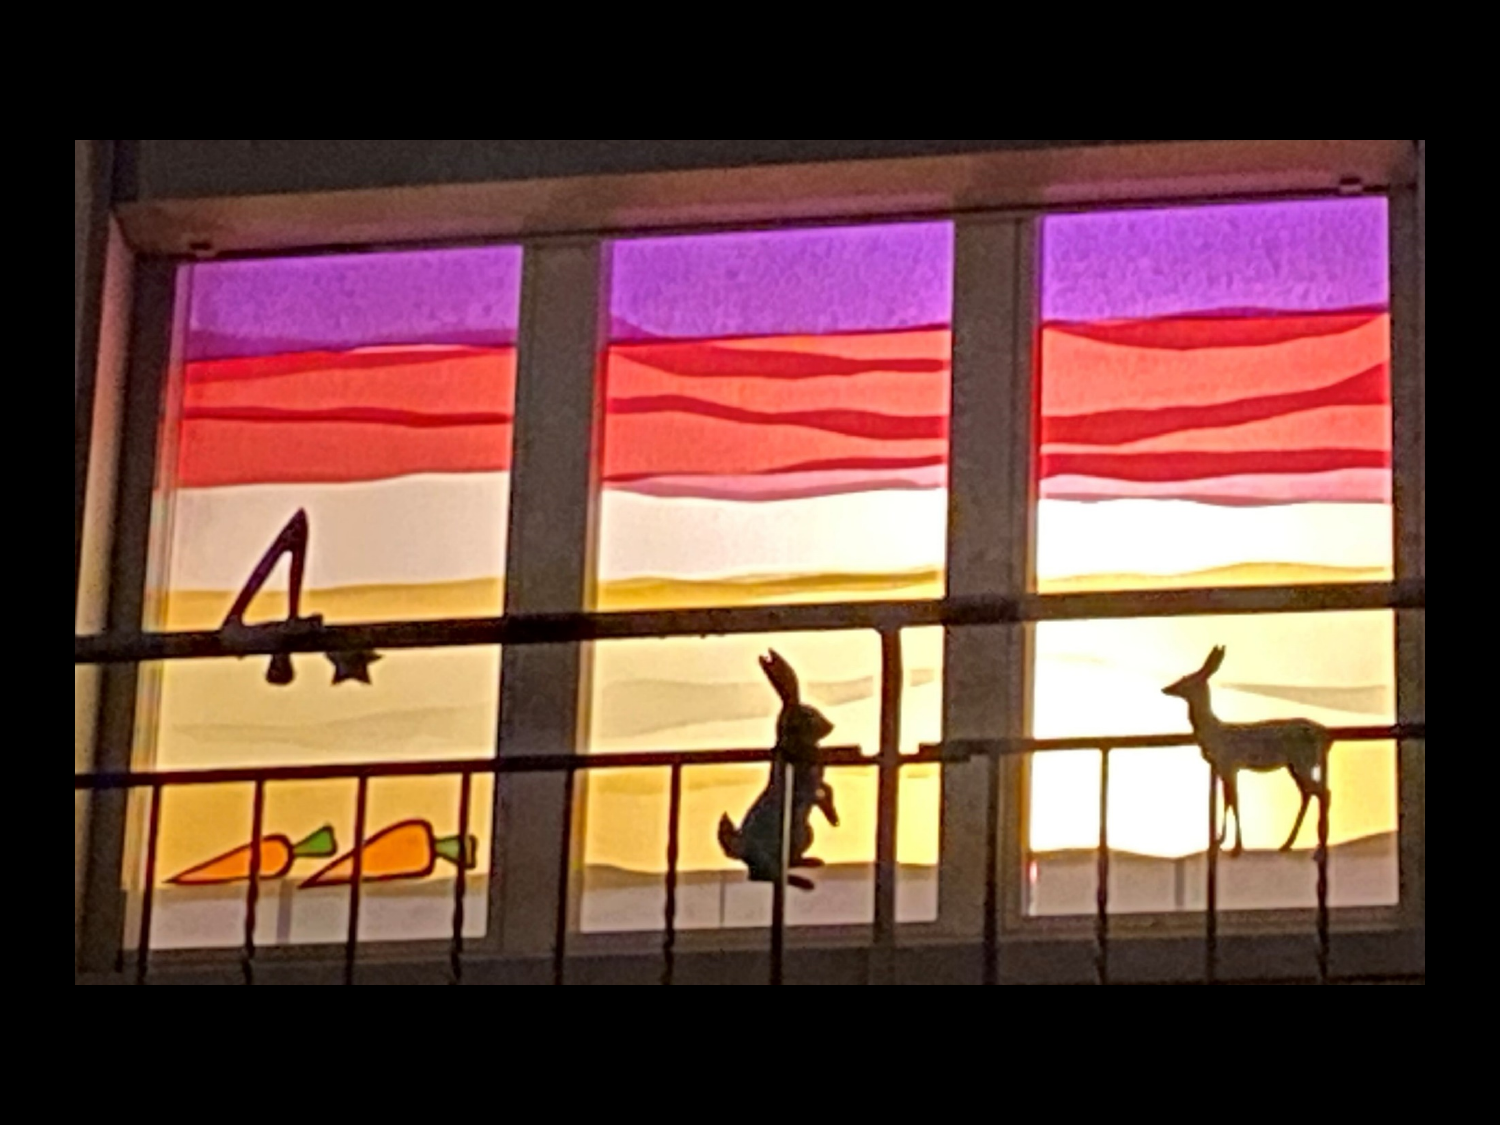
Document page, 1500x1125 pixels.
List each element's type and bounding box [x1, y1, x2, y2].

picture [75, 140, 1425, 985]
